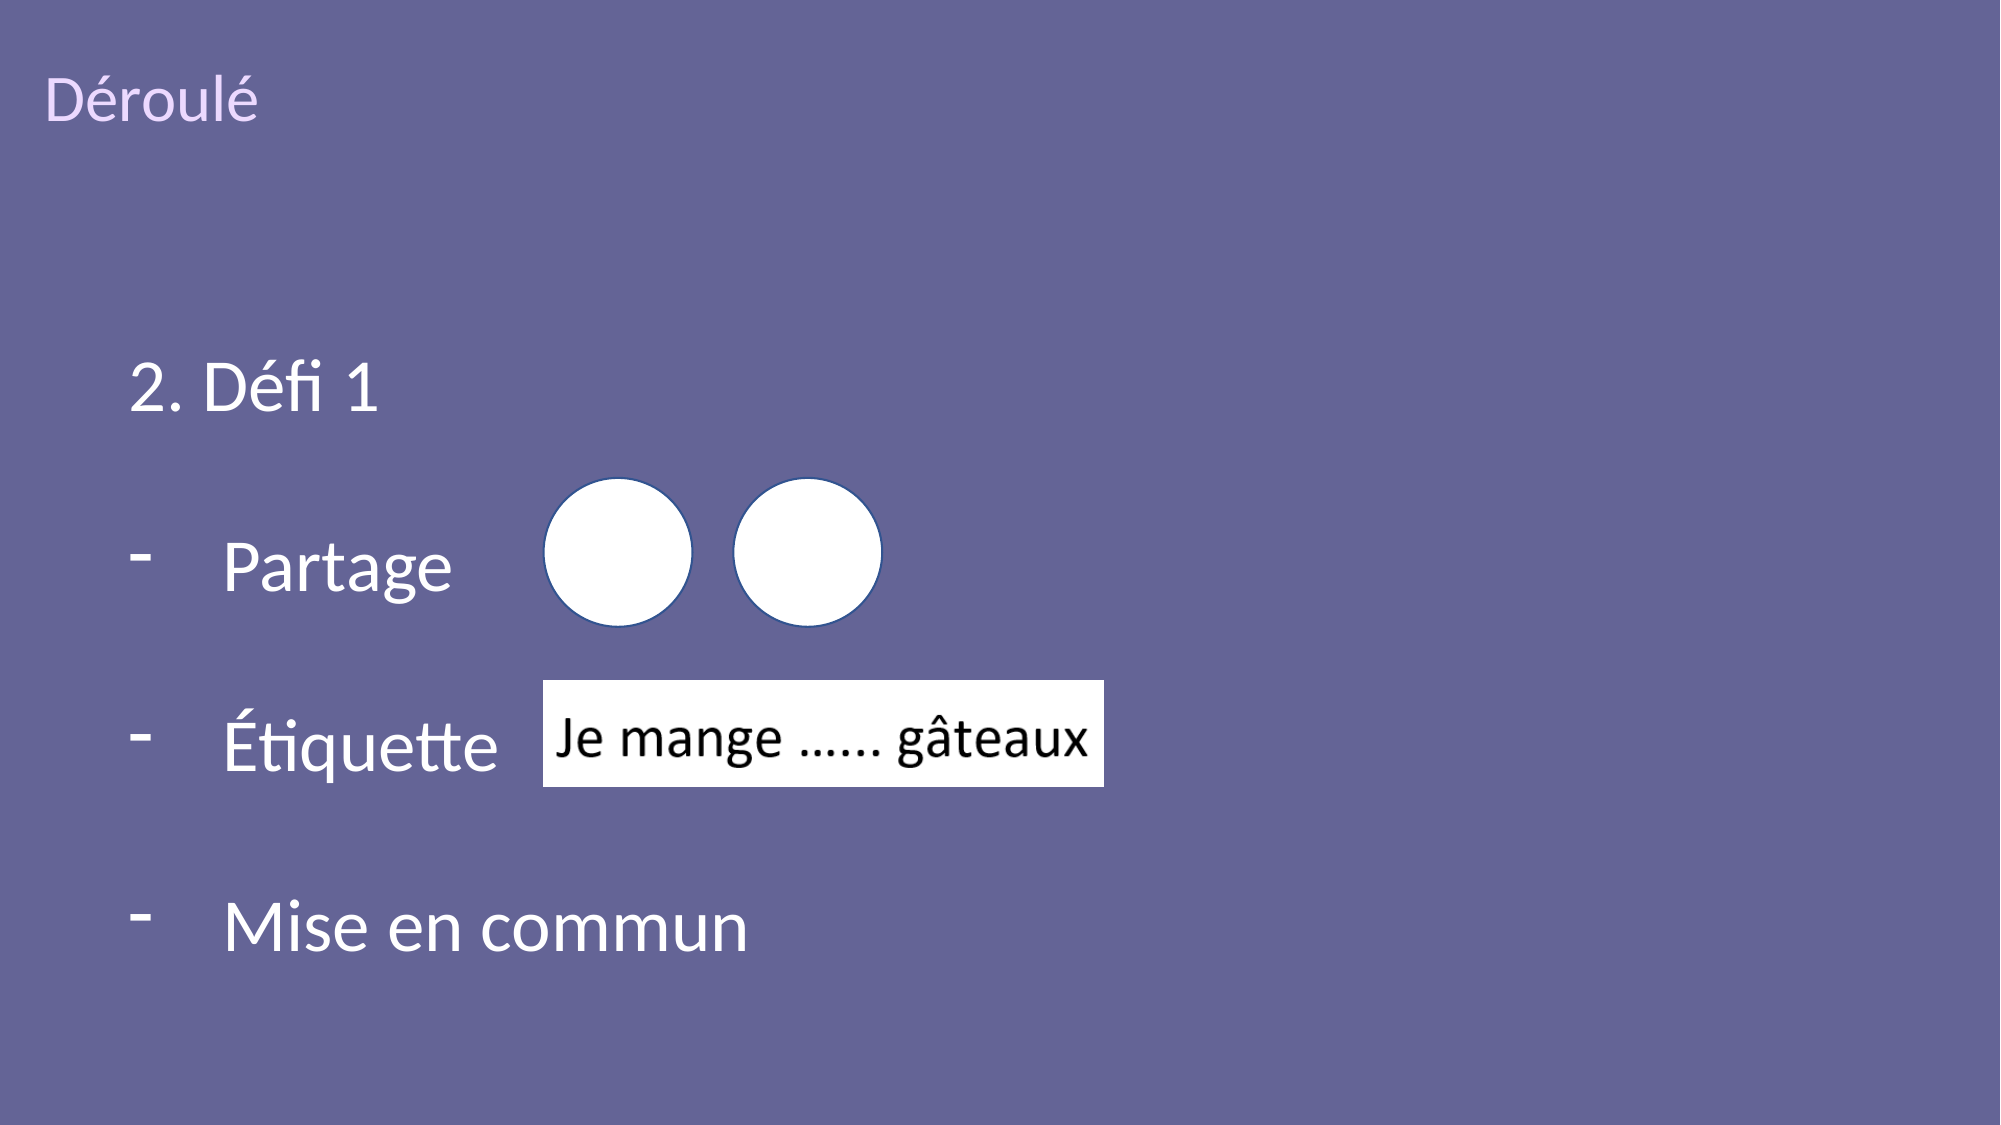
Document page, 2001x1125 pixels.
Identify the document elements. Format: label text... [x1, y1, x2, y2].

text_box 2. Défi 1 Partage Étiquette Mise en commun [113, 329, 1400, 975]
text_box [542, 476, 694, 628]
text_box Déroulé [0, 47, 1000, 143]
picture [543, 680, 1104, 787]
text_box [732, 476, 884, 628]
